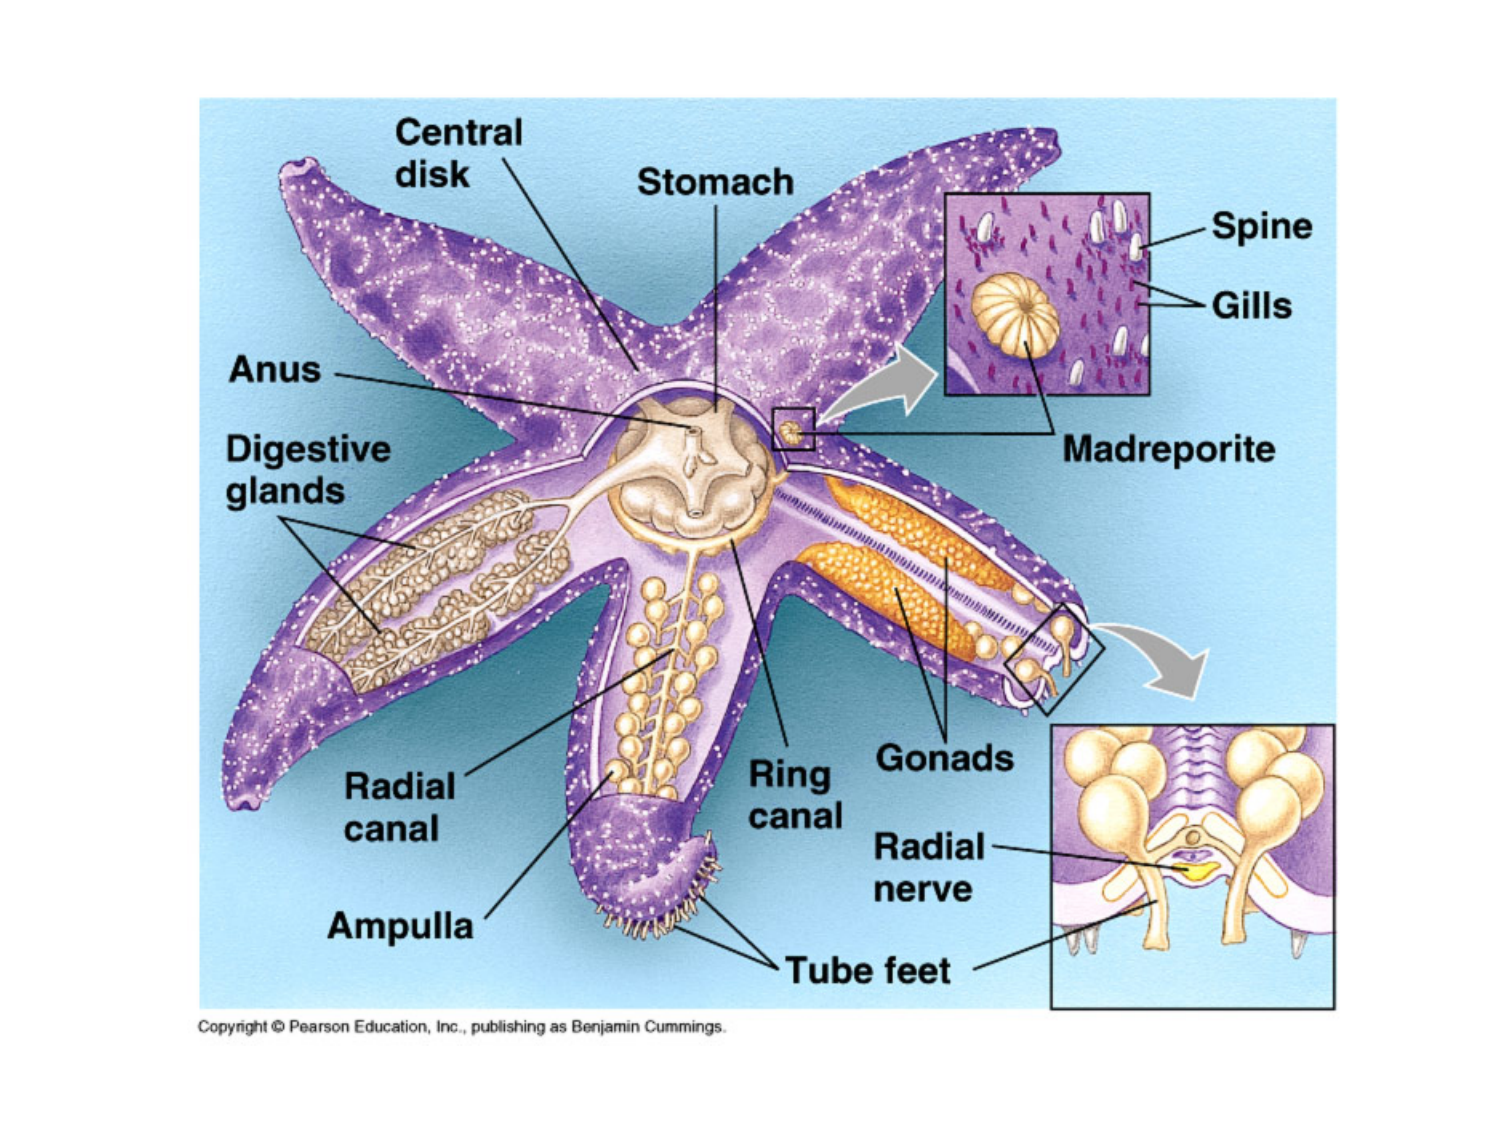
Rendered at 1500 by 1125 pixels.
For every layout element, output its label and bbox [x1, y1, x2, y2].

list [0, 84, 1500, 1046]
